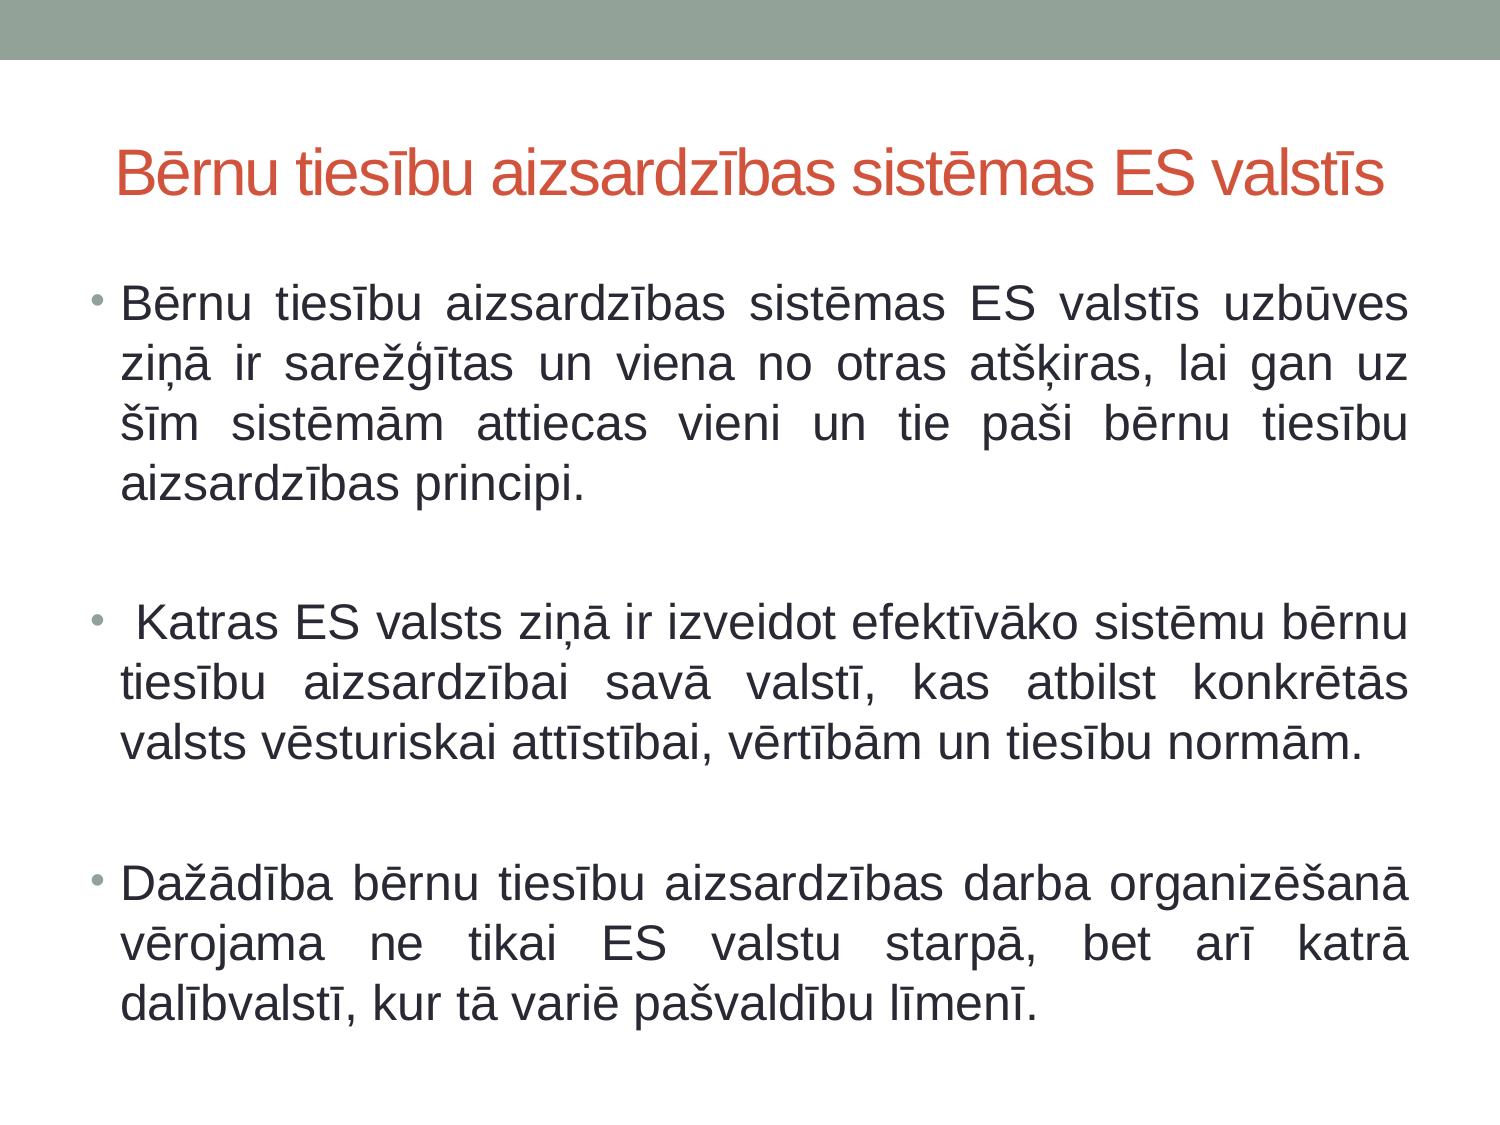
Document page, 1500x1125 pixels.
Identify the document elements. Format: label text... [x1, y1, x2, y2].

title Bērnu tiesību aizsardzības sistēmas ES valstīs [75, 87, 1425, 250]
list Bērnu tiesību aizsardzības sistēmas ES valstīs uzbūves ziņā ir sarežģītas un viena no otras atšķiras, lai gan uz šīm sistēmām attiecas vieni un tie paši bērnu tiesību aizsardzības principi. Katras ES valsts ziņā ir izveidot efektīvāko sistēmu bērnu tiesību aizsardzībai savā valstī, kas atbilst konkrētās valsts vēsturiskai attīstībai, vērtībām un tiesību normām. Dažādība bērnu tiesību aizsardzības darba organizēšanā vērojama ne tikai ES valstu starpā, bet arī katrā dalībvalstī, kur tā variē pašvaldību līmenī. [75, 262, 1425, 1063]
